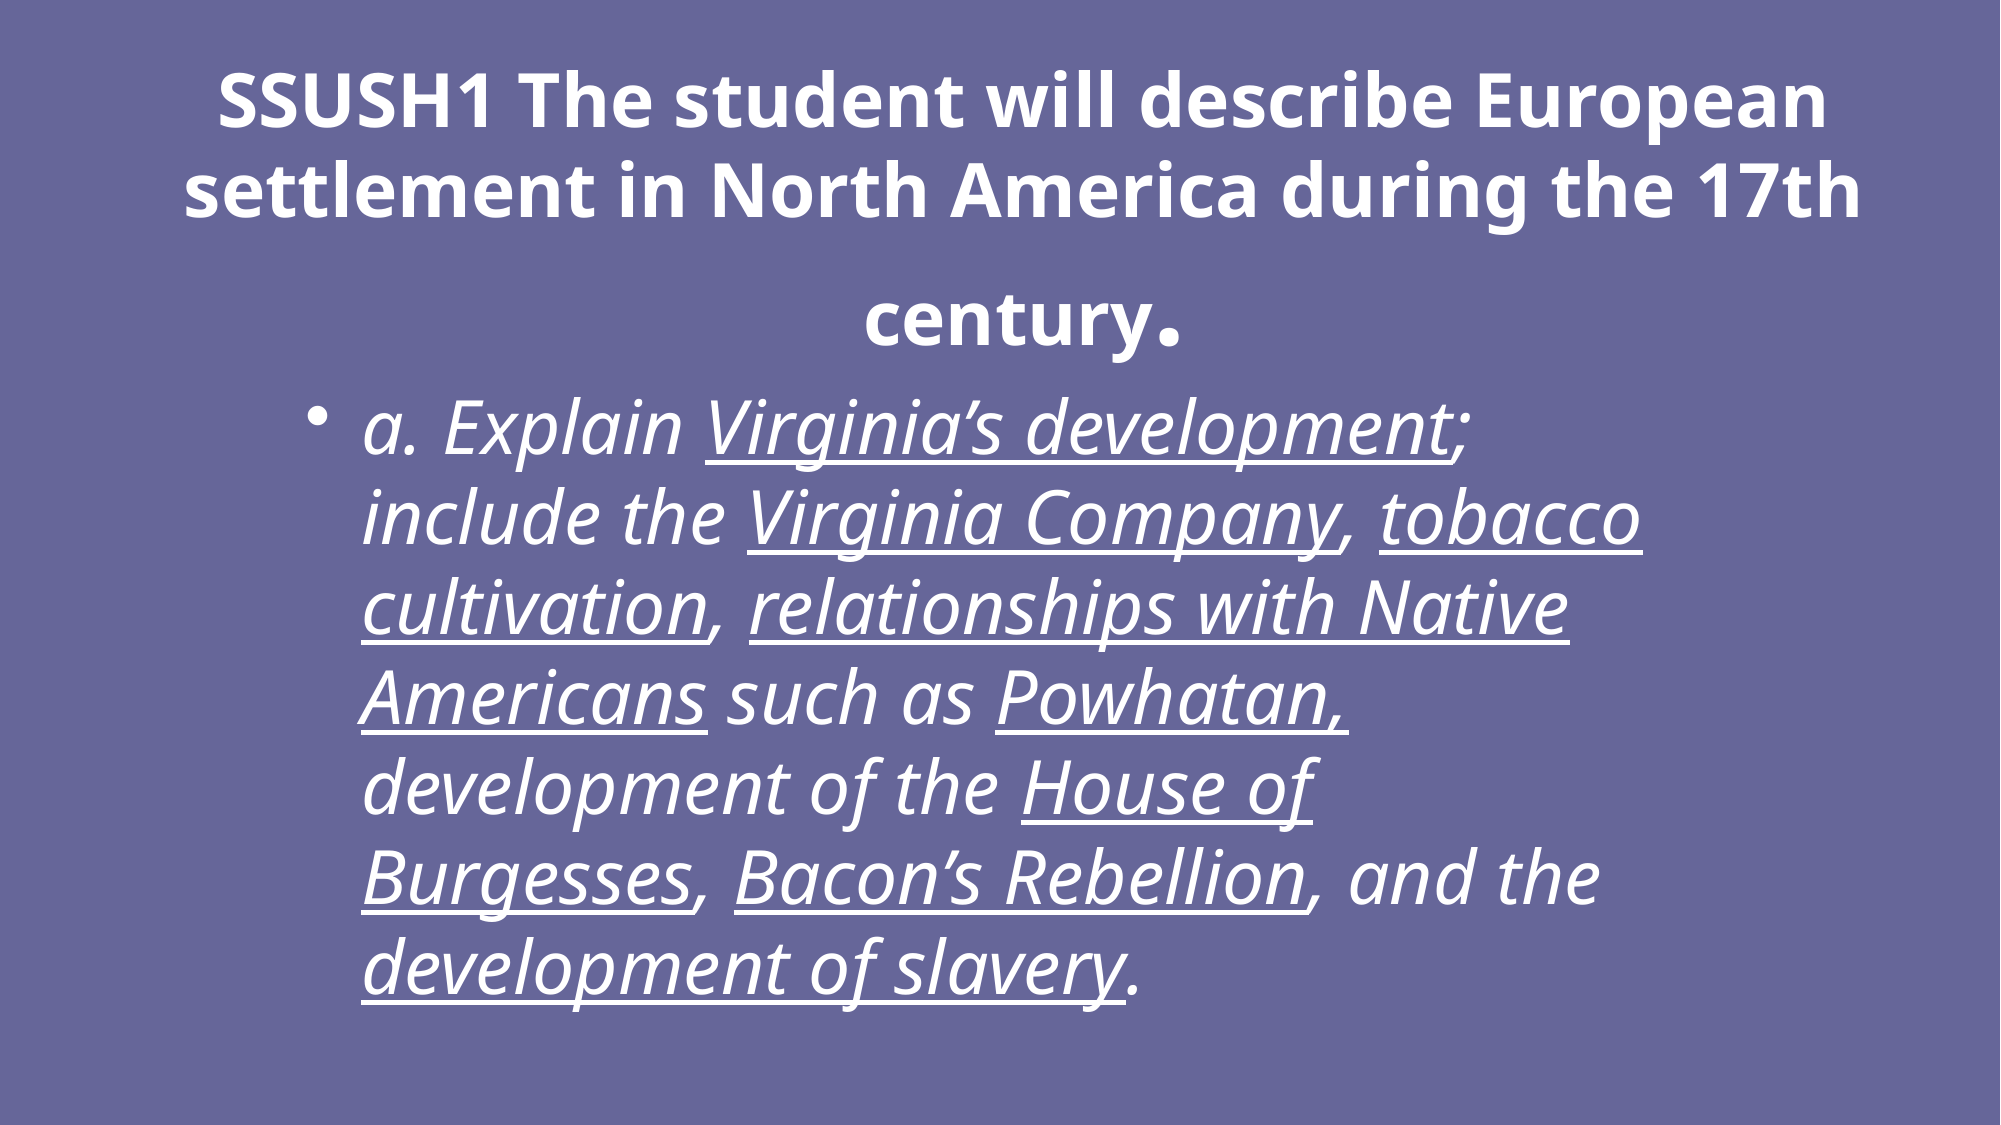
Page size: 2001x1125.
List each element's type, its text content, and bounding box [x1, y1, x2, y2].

list a. Explain Virginia’s development; include the Virginia Company, tobacco cultivation, relationships with Native Americans such as Powhatan, development of the House of Burgesses, Bacon’s Rebellion, and the development of slavery. [290, 256, 1686, 1125]
title SSUSH1 The student will describe European settlement in North America during the 17th century. [95, 45, 1954, 447]
